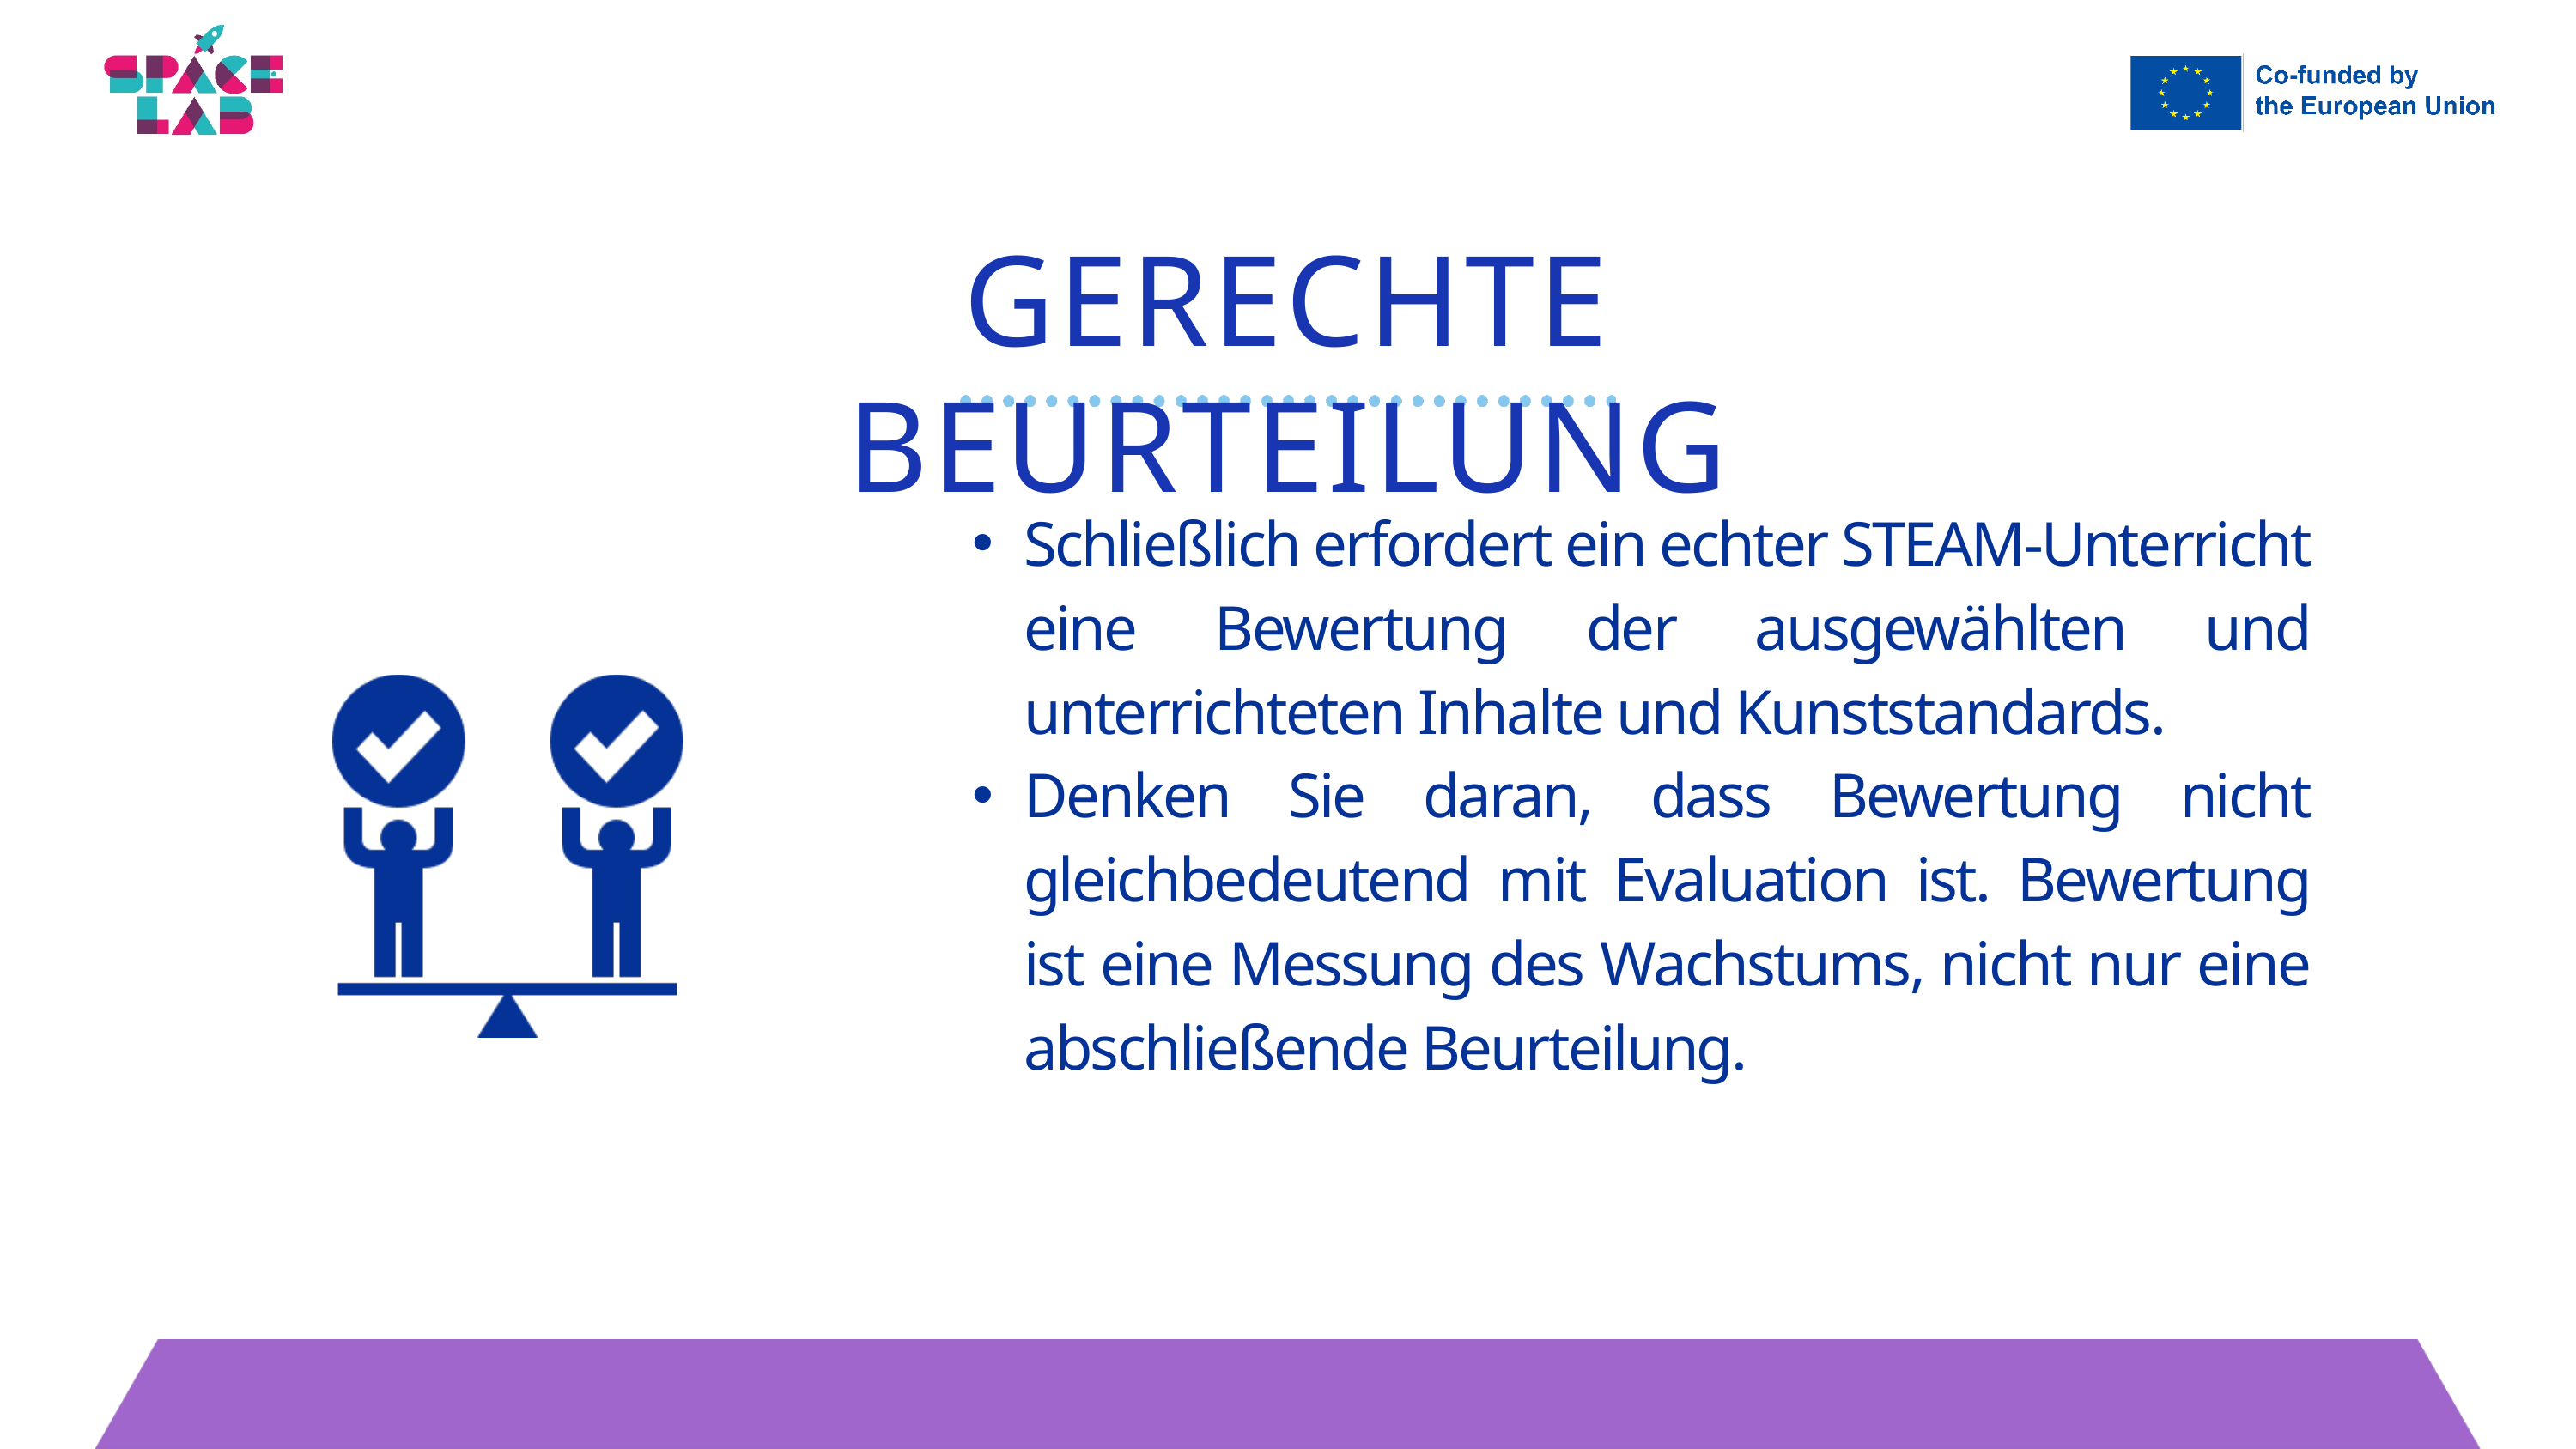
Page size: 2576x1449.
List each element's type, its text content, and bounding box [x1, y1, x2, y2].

text_box GERECHTE BEURTEILUNG [507, 224, 2069, 518]
text_box Schließlich erfordert ein echter STEAM-Unterricht eine Bewertung der ausgewählten und unterrichteten Inhalte und Kunststandards. Denken Sie daran, dass Bewertung nicht gleichbedeutend mit Evaluation ist. Bewertung ist eine Messung des Wachstums, nicht nur eine abschließende Beurteilung. [920, 494, 2311, 1082]
picture [95, 1339, 2481, 1449]
picture [95, 15, 290, 142]
picture [332, 674, 683, 1038]
picture [960, 395, 1616, 407]
picture [2124, 50, 2523, 135]
